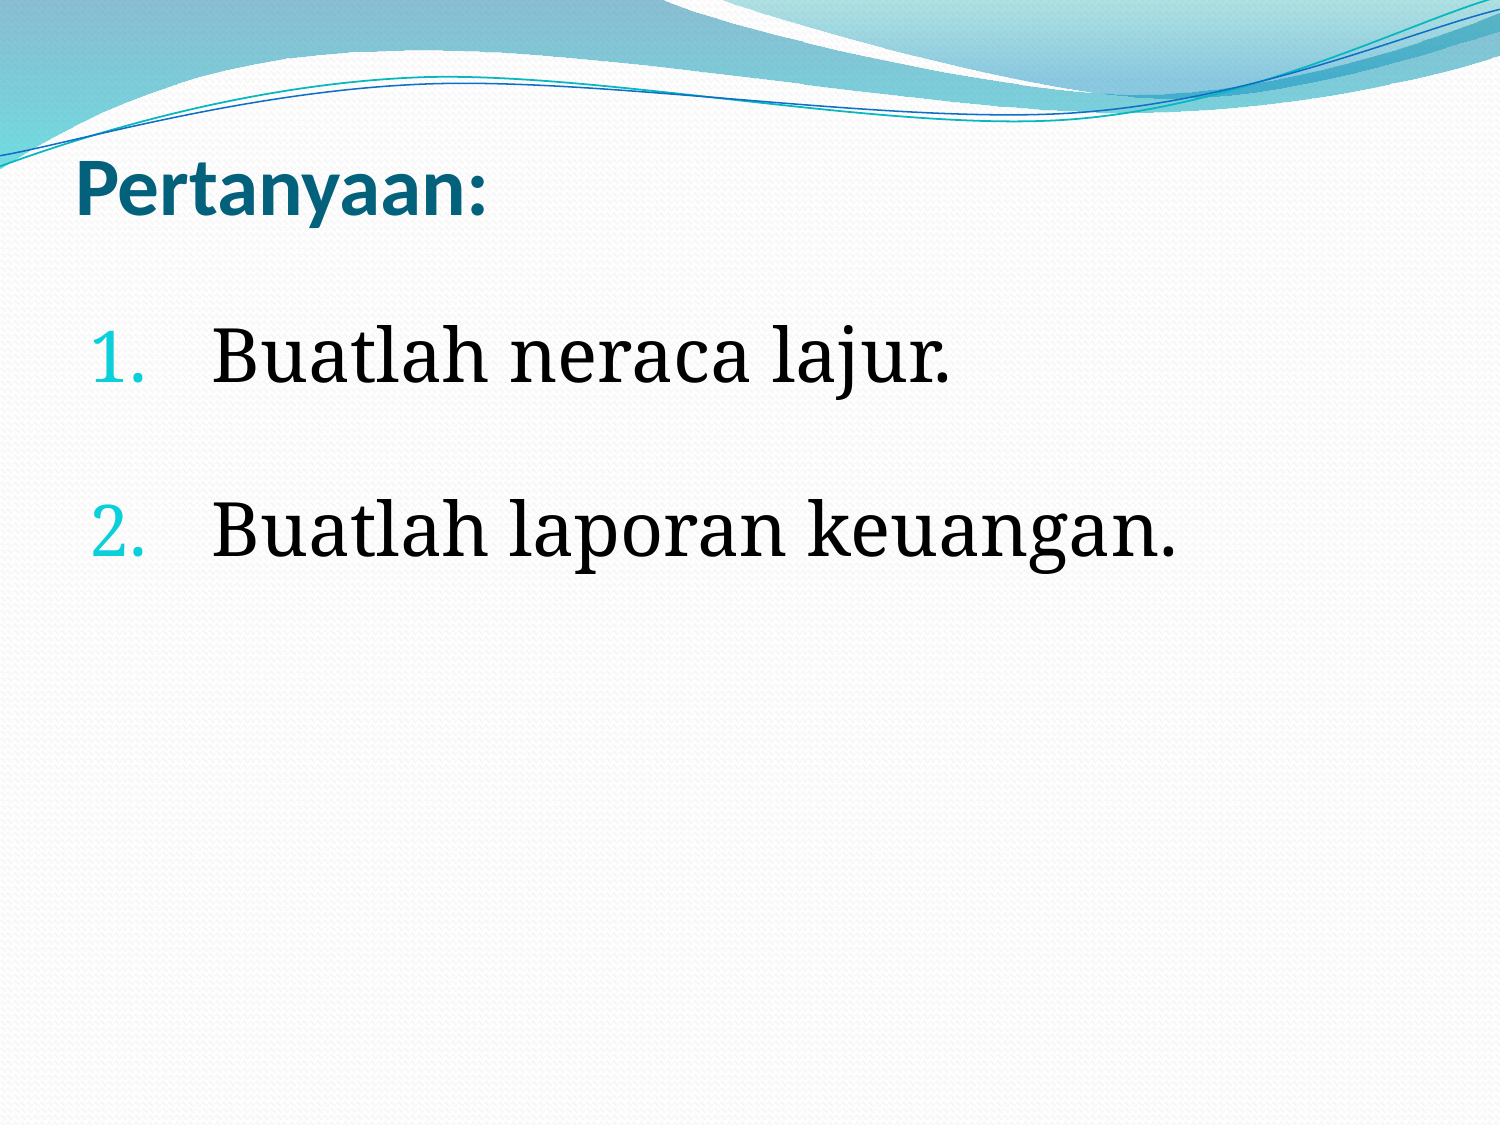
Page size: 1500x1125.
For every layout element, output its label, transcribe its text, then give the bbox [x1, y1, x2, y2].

title Pertanyaan: [75, 101, 1425, 232]
list Buatlah neraca lajur. Buatlah laporan keuangan. [75, 317, 1425, 1038]
